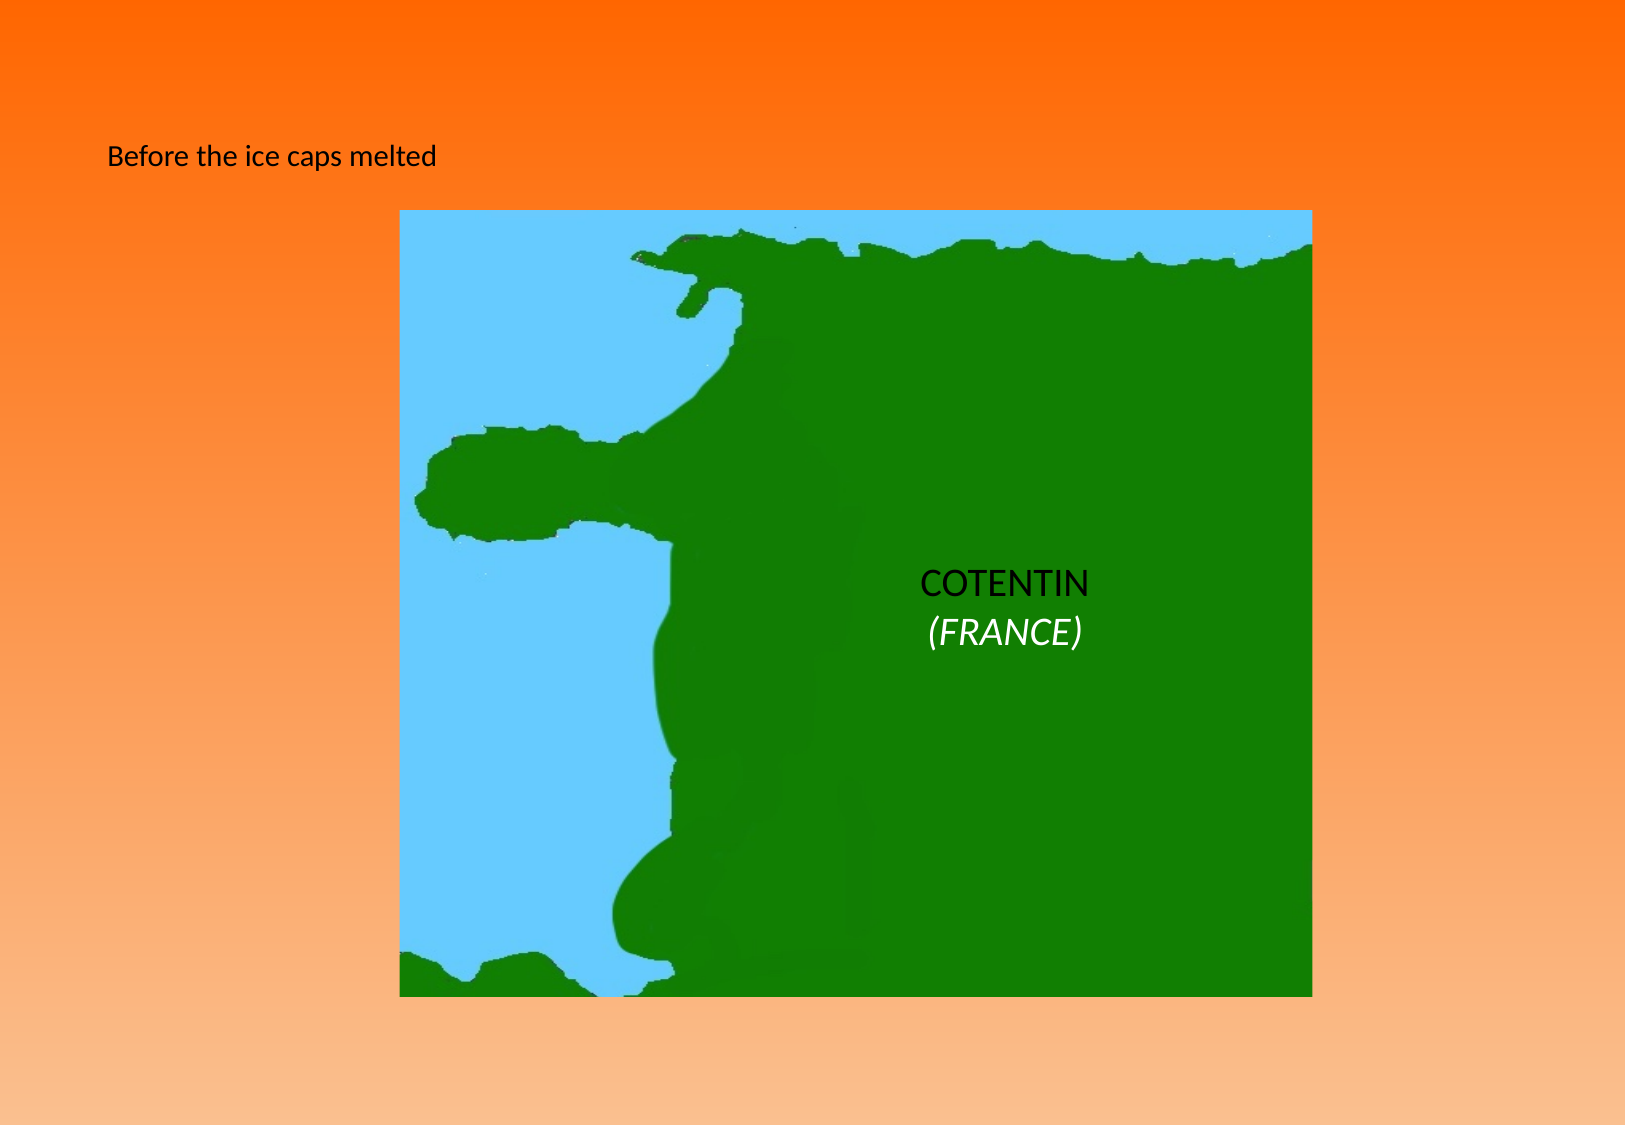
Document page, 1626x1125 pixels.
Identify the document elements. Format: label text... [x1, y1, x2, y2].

text_box Before the ice caps melted [92, 128, 1395, 180]
picture [399, 210, 1313, 997]
